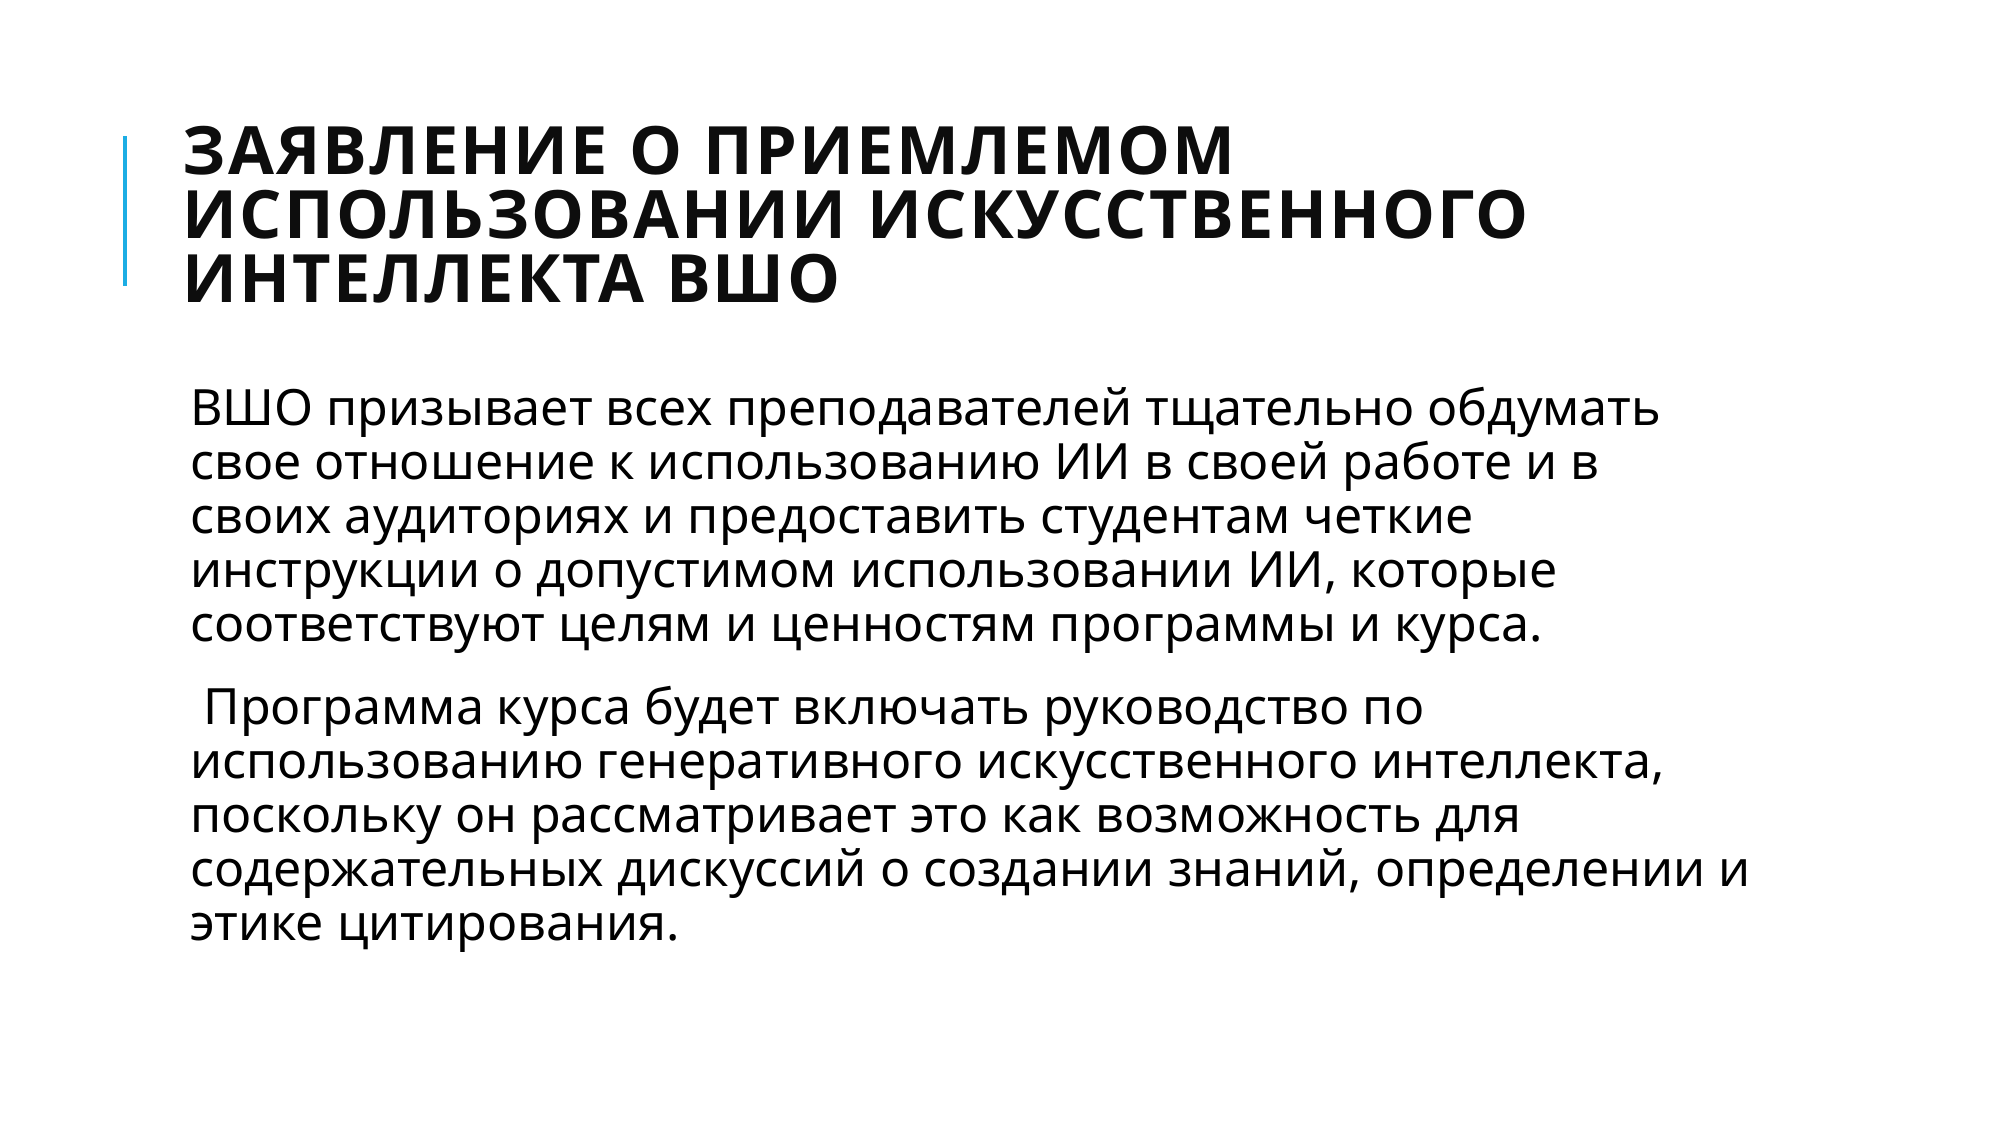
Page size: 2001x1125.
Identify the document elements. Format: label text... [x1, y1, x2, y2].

list ВШО призывает всех преподавателей тщательно обдумать свое отношение к использованию ИИ в своей работе и в своих аудиториях и предоставить студентам четкие инструкции о допустимом использовании ИИ, которые соответствуют целям и ценностям программы и курса. Программа курса будет включать руководство по использованию генеративного искусственного интеллекта, поскольку он рассматривает это как возможность для содержательных дискуссий о создании знаний, определении и этике цитирования. [168, 375, 1763, 1035]
title Заявление о приемлемом использовании искусственного интеллекта ВШО [168, 96, 1763, 342]
